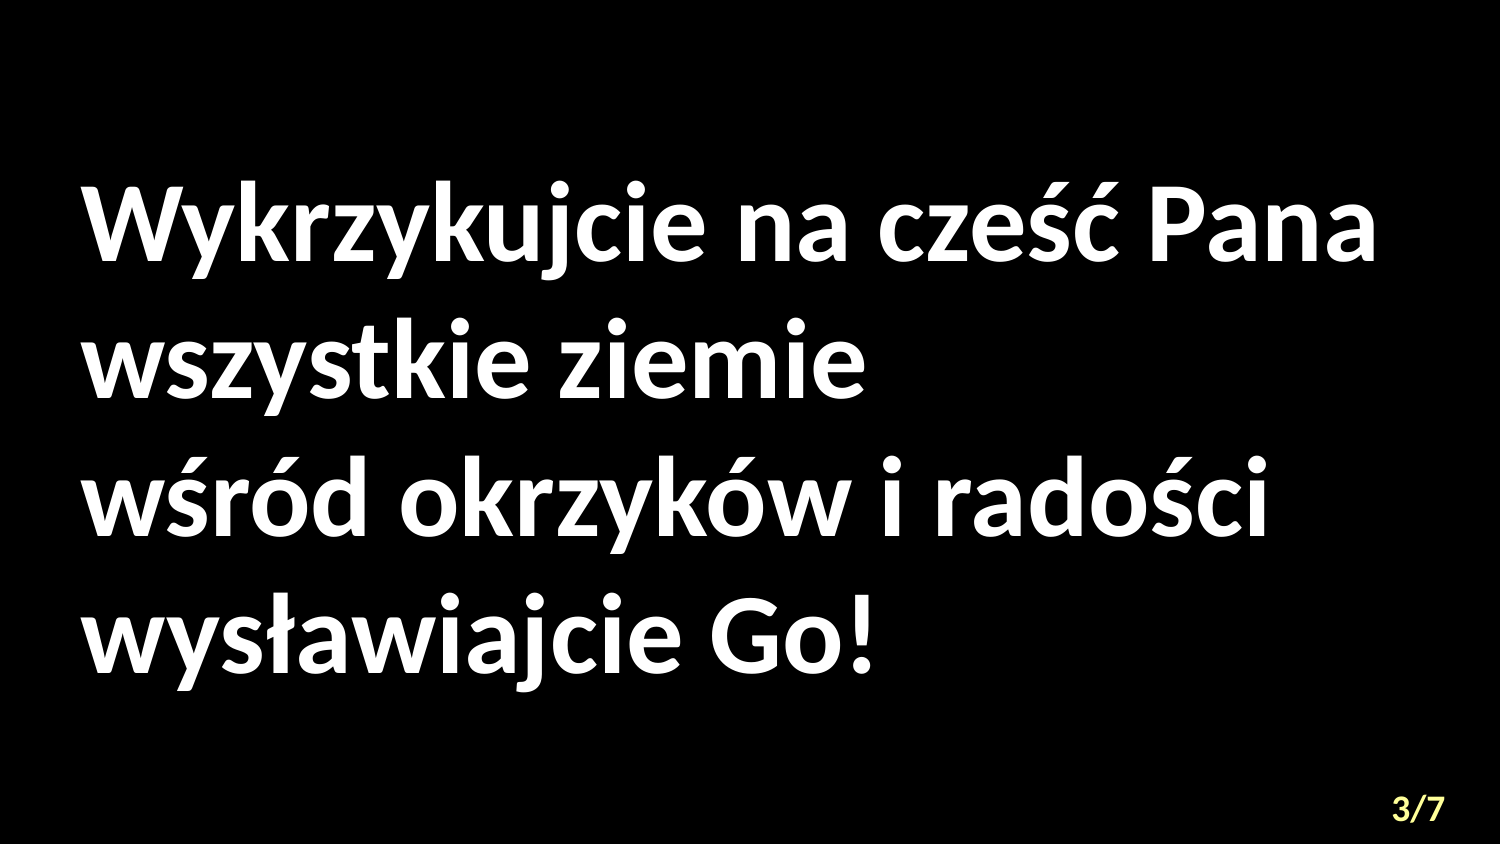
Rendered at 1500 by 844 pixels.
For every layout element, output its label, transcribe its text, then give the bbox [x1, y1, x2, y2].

title Wykrzykujcie na cześć Pana wszystkie ziemie wśród okrzyków i radości wysławiajcie Go! [64, 32, 1436, 812]
text_box 3/7 [1376, 776, 1461, 836]
